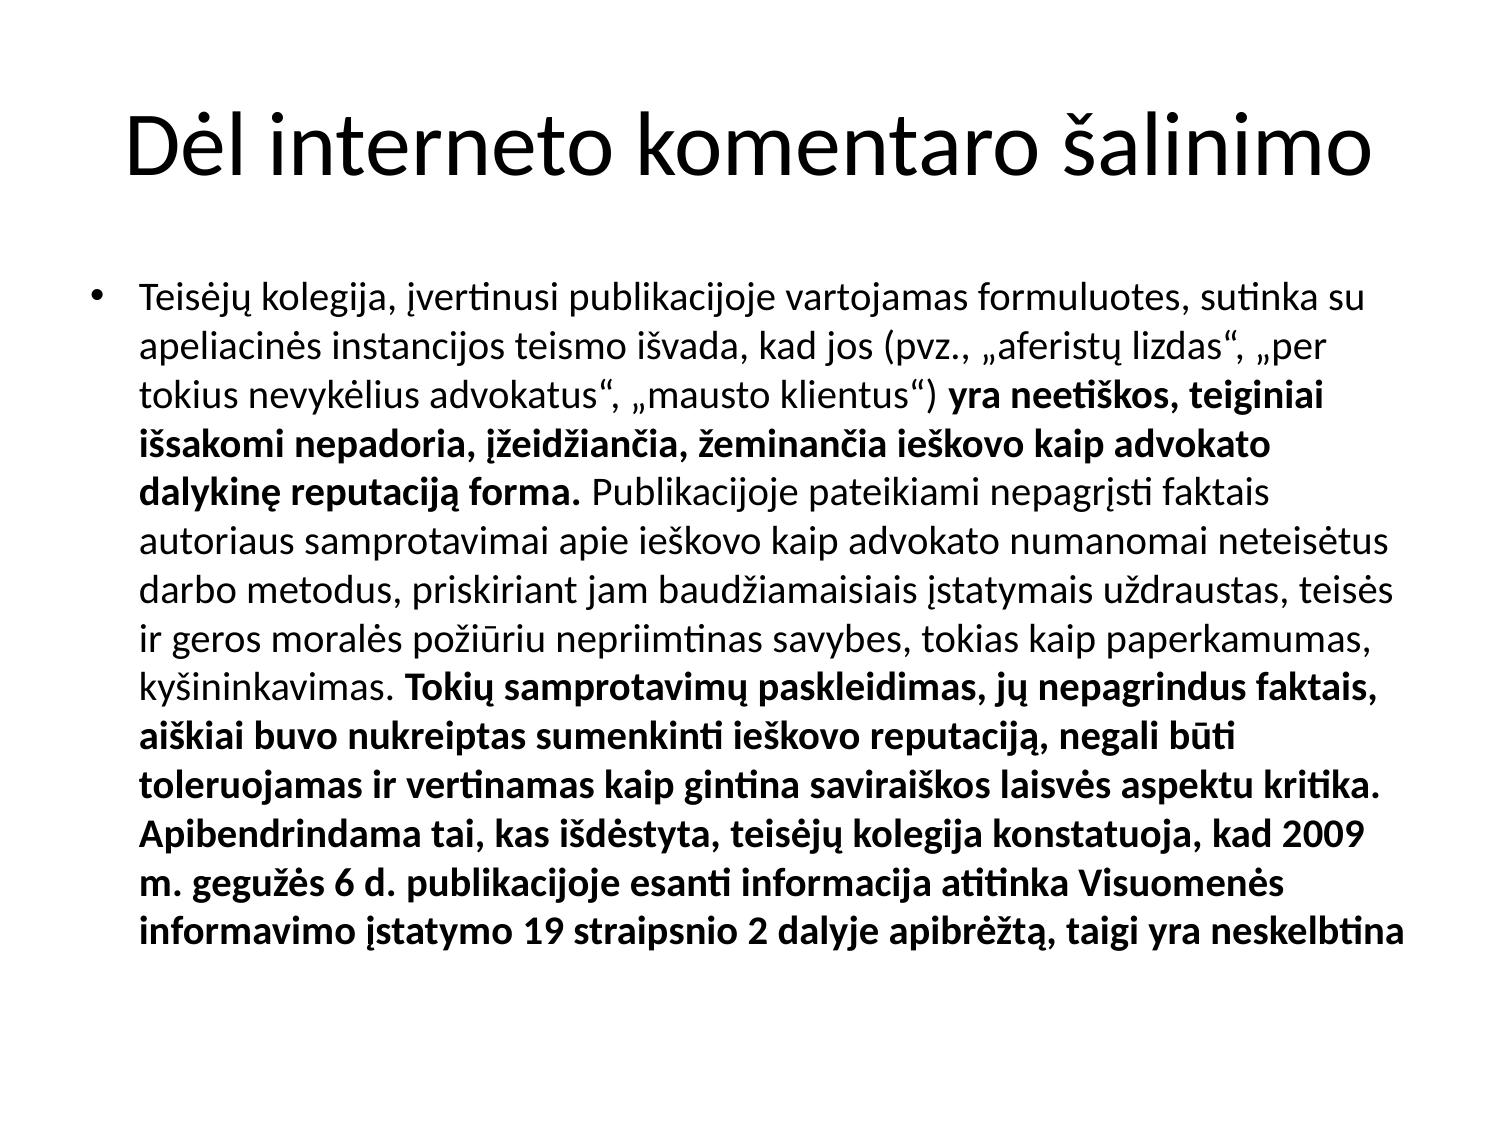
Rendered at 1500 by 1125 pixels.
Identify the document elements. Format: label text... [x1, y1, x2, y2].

list Teisėjų kolegija, įvertinusi publikacijoje vartojamas formuluotes, sutinka su apeliacinės instancijos teismo išvada, kad jos (pvz., „aferistų lizdas“, „per tokius nevykėlius advokatus“, „mausto klientus“) yra neetiškos, teiginiai išsakomi nepadoria, įžeidžiančia, žeminančia ieškovo kaip advokato dalykinę reputaciją forma. Publikacijoje pateikiami nepagrįsti faktais autoriaus samprotavimai apie ieškovo kaip advokato numanomai neteisėtus darbo metodus, priskiriant jam baudžiamaisiais įstatymais uždraustas, teisės ir geros moralės požiūriu nepriimtinas savybes, tokias kaip paperkamumas, kyšininkavimas. Tokių samprotavimų paskleidimas, jų nepagrindus faktais, aiškiai buvo nukreiptas sumenkinti ieškovo reputaciją, negali būti toleruojamas ir vertinamas kaip gintina saviraiškos laisvės aspektu kritika. Apibendrindama tai, kas išdėstyta, teisėjų kolegija konstatuoja, kad 2009 m. gegužės 6 d. publikacijoje esanti informacija atitinka Visuomenės informavimo įstatymo 19 straipsnio 2 dalyje apibrėžtą, taigi yra neskelbtina [75, 262, 1425, 1005]
title Dėl interneto komentaro šalinimo [75, 45, 1425, 233]
